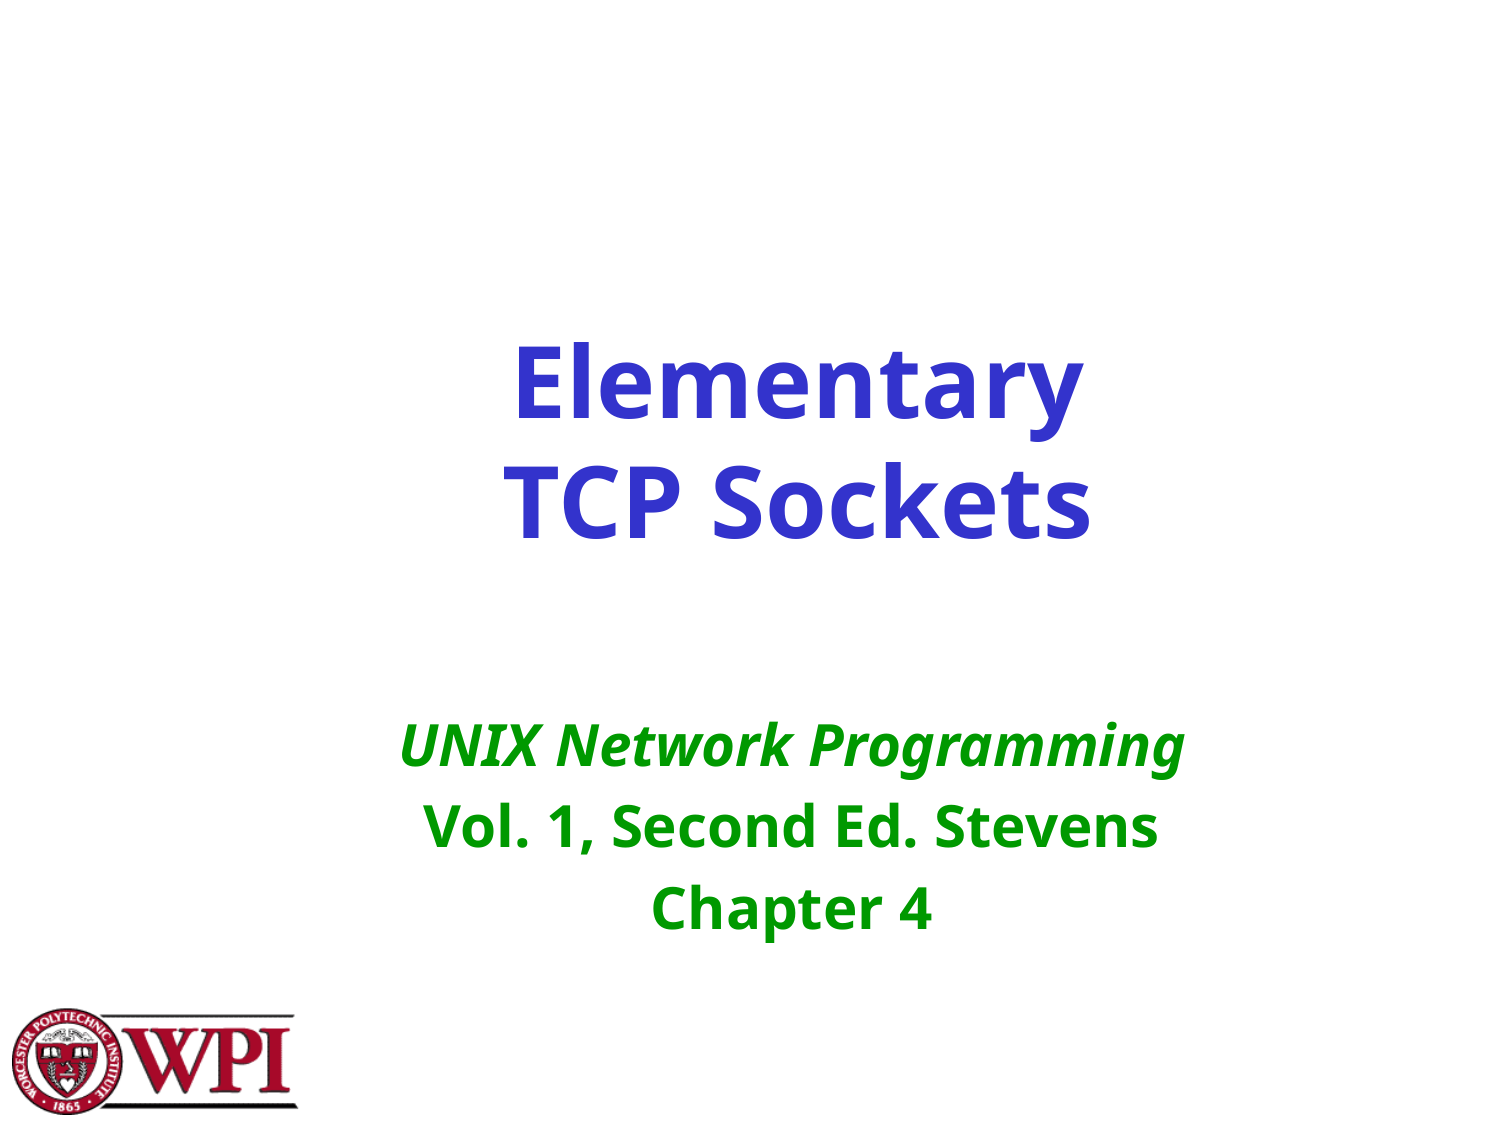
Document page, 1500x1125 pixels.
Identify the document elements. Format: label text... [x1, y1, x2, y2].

title Elementary TCP Sockets [159, 172, 1436, 705]
subtitle UNIX Network Programming Vol. 1, Second Ed. Stevens Chapter 4 [266, 700, 1317, 988]
picture [12, 973, 313, 1115]
